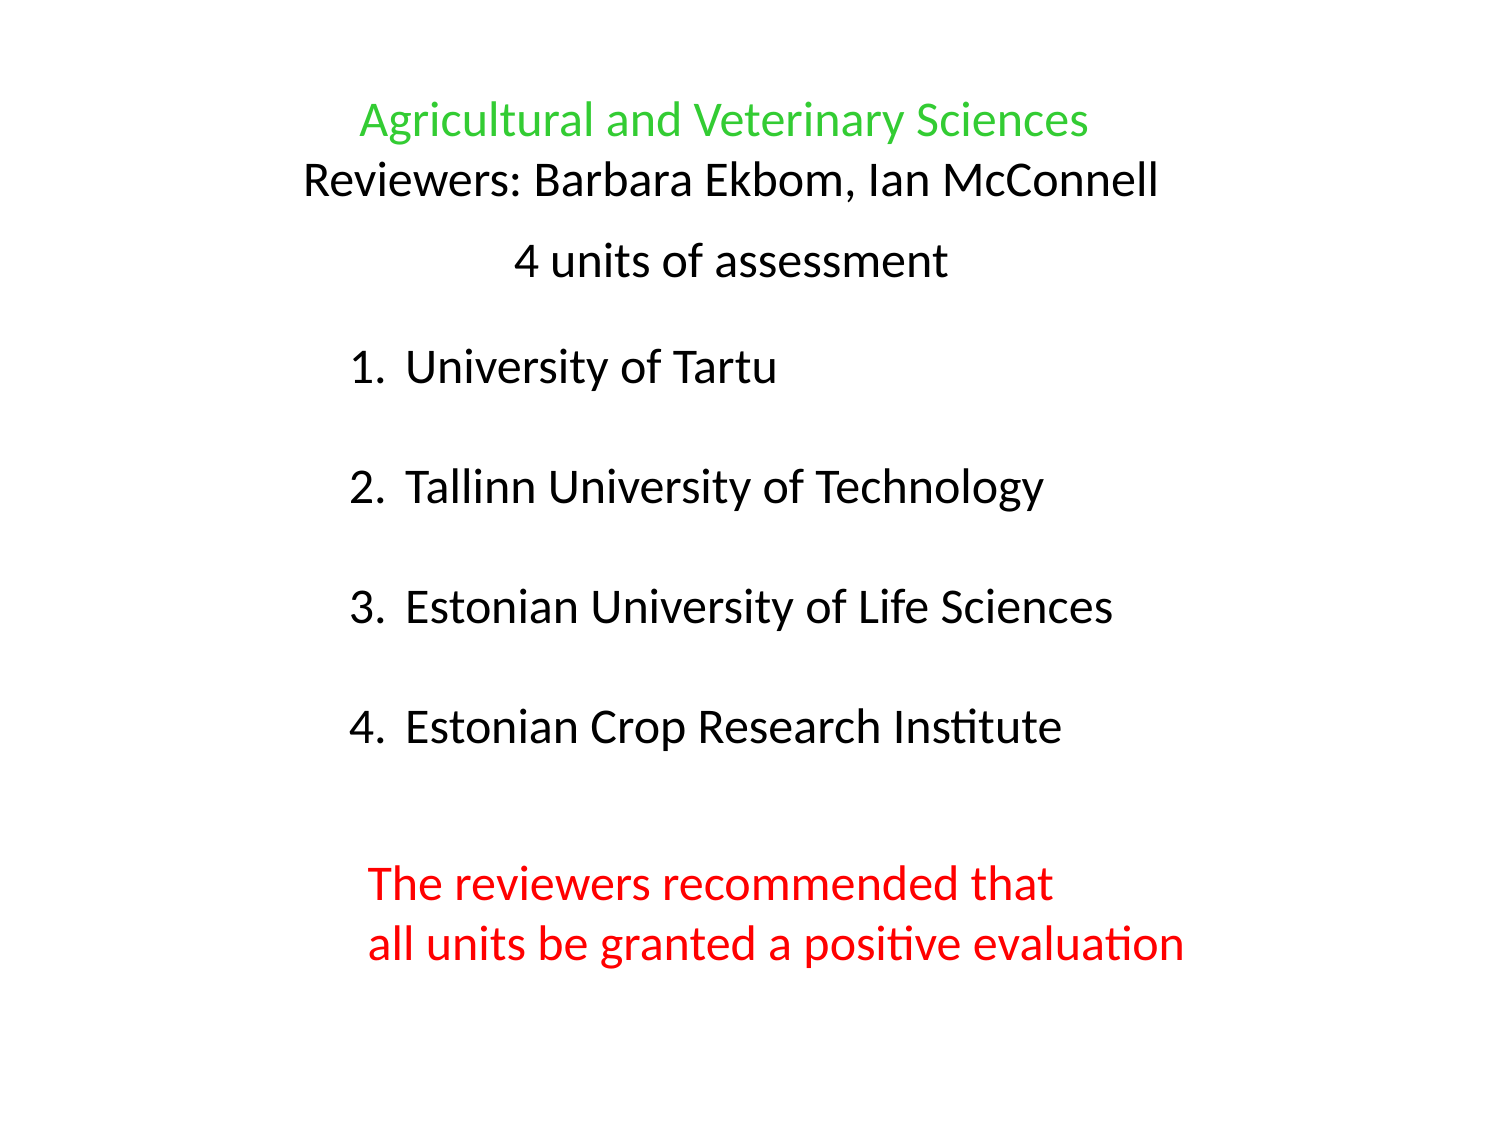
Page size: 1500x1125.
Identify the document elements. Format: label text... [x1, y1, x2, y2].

text_box University of Tartu Tallinn University of Technology Estonian University of Life Sciences Estonian Crop Research Institute [334, 326, 1129, 761]
text_box The reviewers recommended that all units be granted a positive evaluation [352, 843, 1201, 978]
text_box 4 units of assessment [499, 220, 964, 295]
text_box Agricultural and Veterinary Sciences Reviewers: Barbara Ekbom, Ian McConnell [288, 78, 1175, 214]
